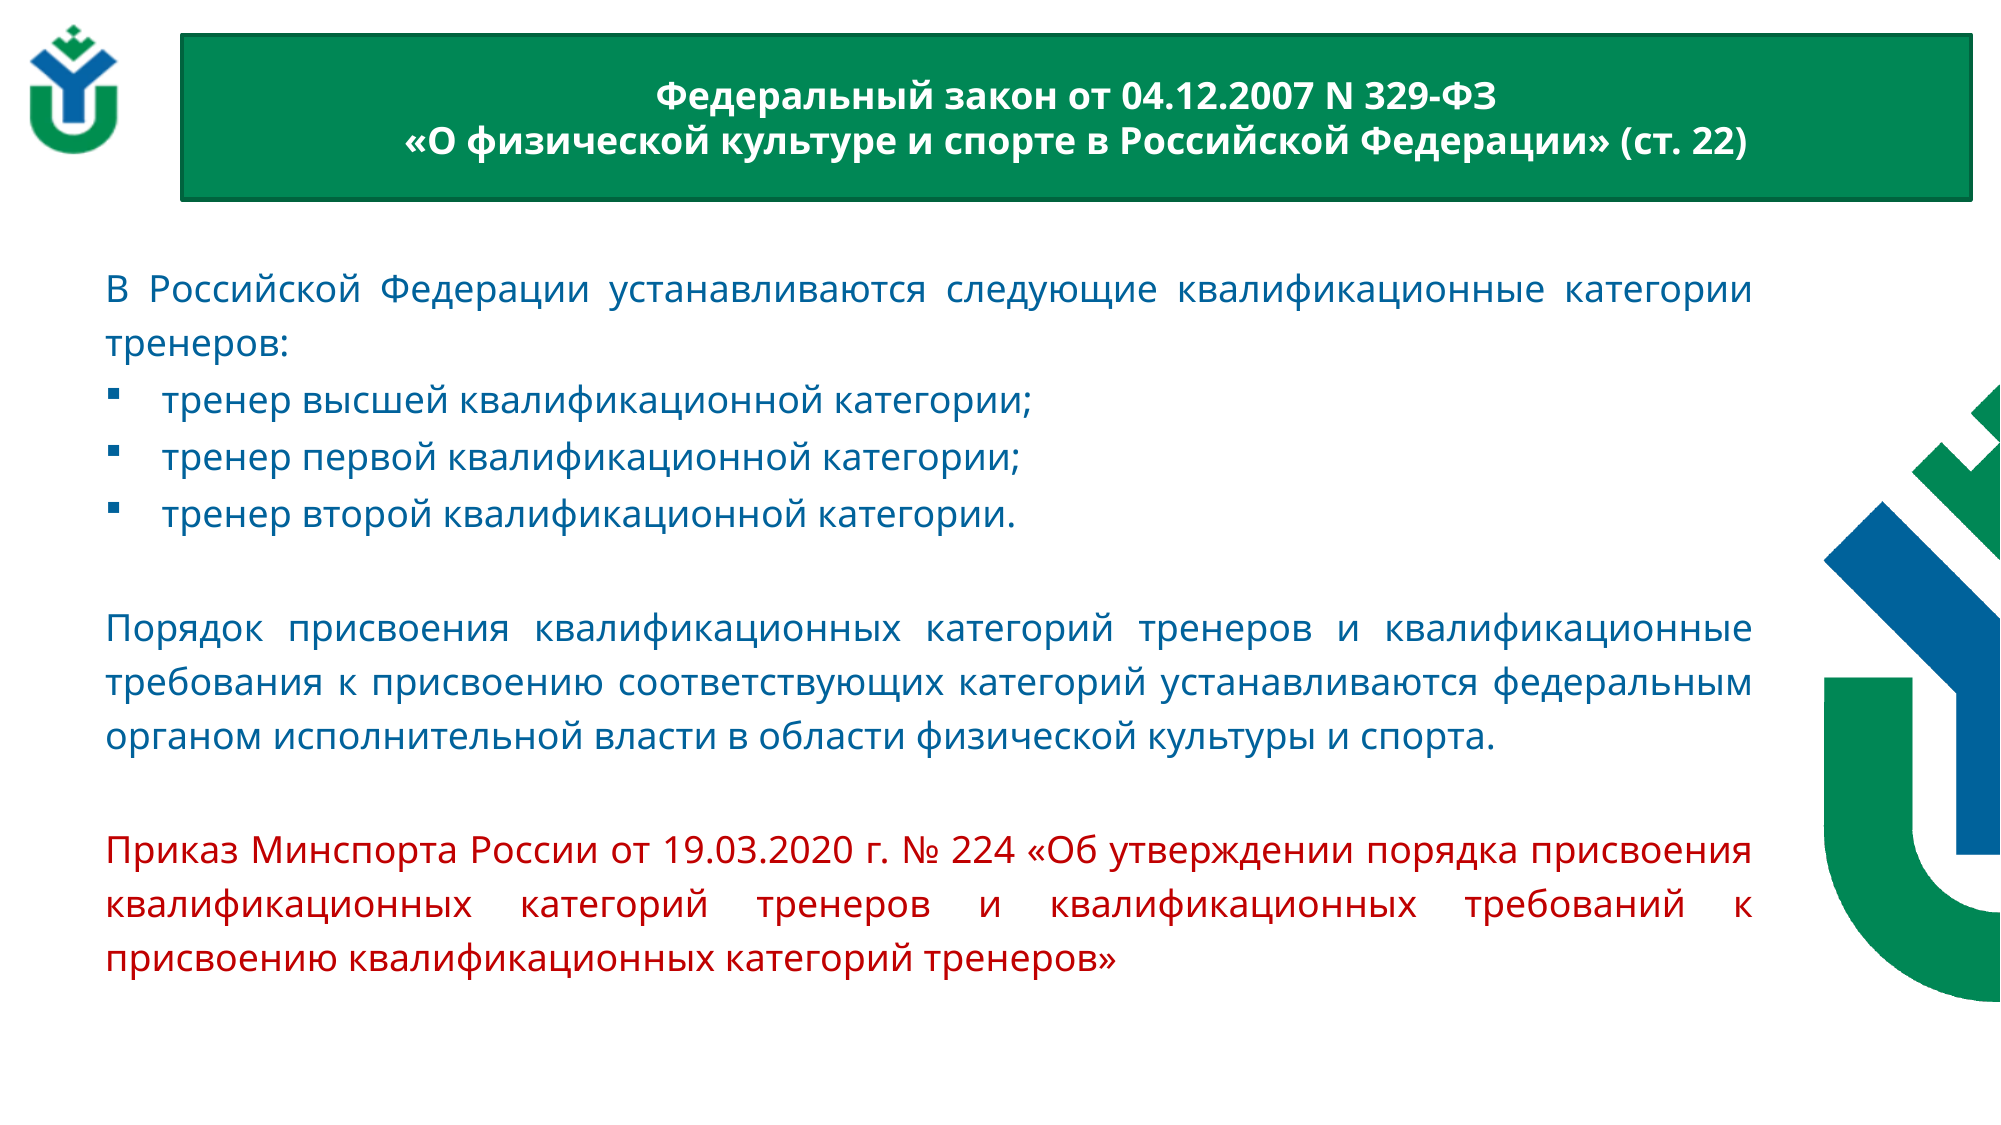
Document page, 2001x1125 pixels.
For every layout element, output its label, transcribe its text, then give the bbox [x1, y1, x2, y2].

picture [2, 0, 145, 186]
picture [1822, 381, 2000, 1005]
text_box Федеральный закон от 04.12.2007 N 329-ФЗ «О физической культуре и спорте в Российской Федерации» (ст. 22) [180, 33, 1973, 202]
list В Российской Федерации устанавливаются следующие квалификационные категории тренеров: тренер высшей квалификационной категории; тренер первой квалификационной категории; тренер второй квалификационной категории. Порядок присвоения квалификационных категорий тренеров и квалификационные требования к присвоению соответствующих категорий устанавливаются федеральным органом исполнительной власти в области физической культуры и спорта. Приказ Минспорта России от 19.03.2020 г. № 224 «Об утверждении порядка присвоения квалификационных категорий тренеров и квалификационных требований к присвоению квалификационных категорий тренеров» [90, 248, 1770, 1013]
